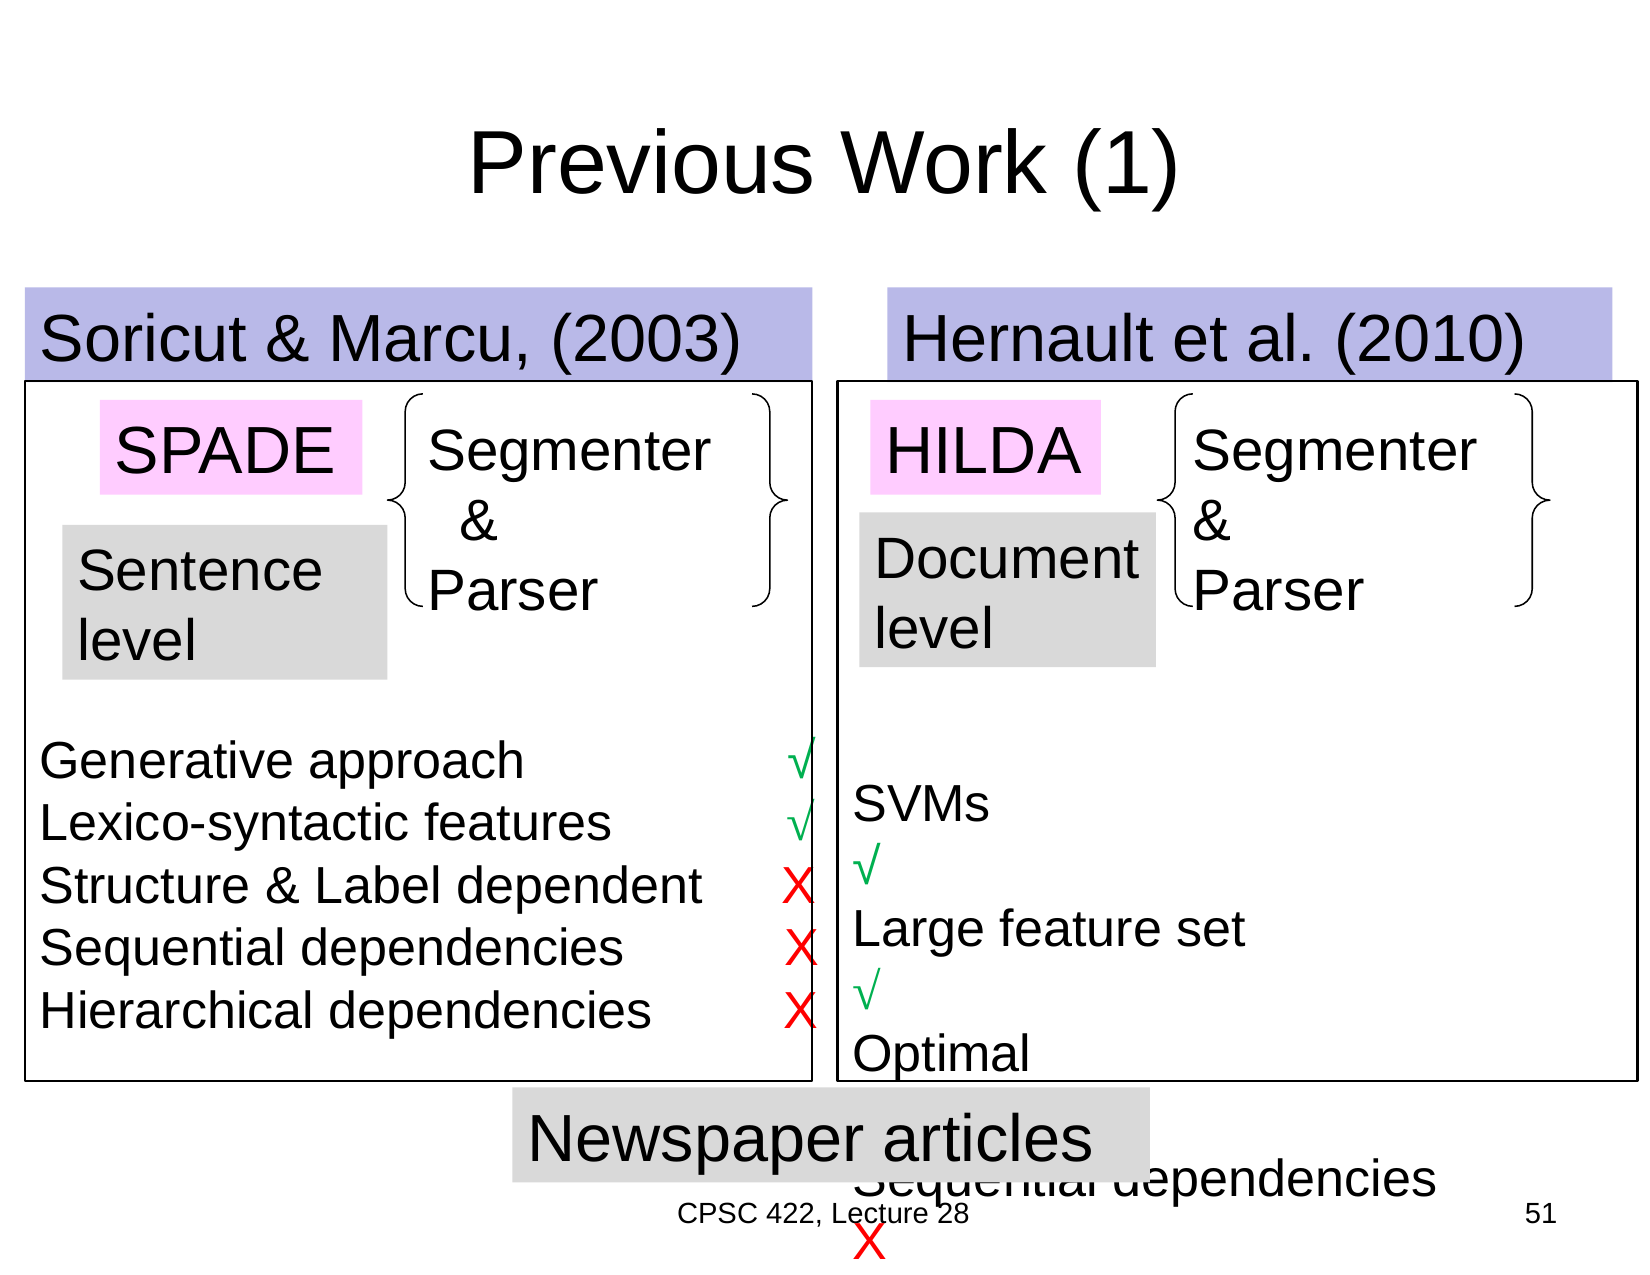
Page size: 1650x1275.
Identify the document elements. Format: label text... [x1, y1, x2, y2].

footer CPSC 422, Lecture 28 [562, 1186, 832, 1275]
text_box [24, 287, 835, 1082]
text_box Newspaper articles [512, 1091, 832, 1183]
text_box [837, 287, 1640, 1275]
title Previous Work (1) [82, 50, 1568, 264]
